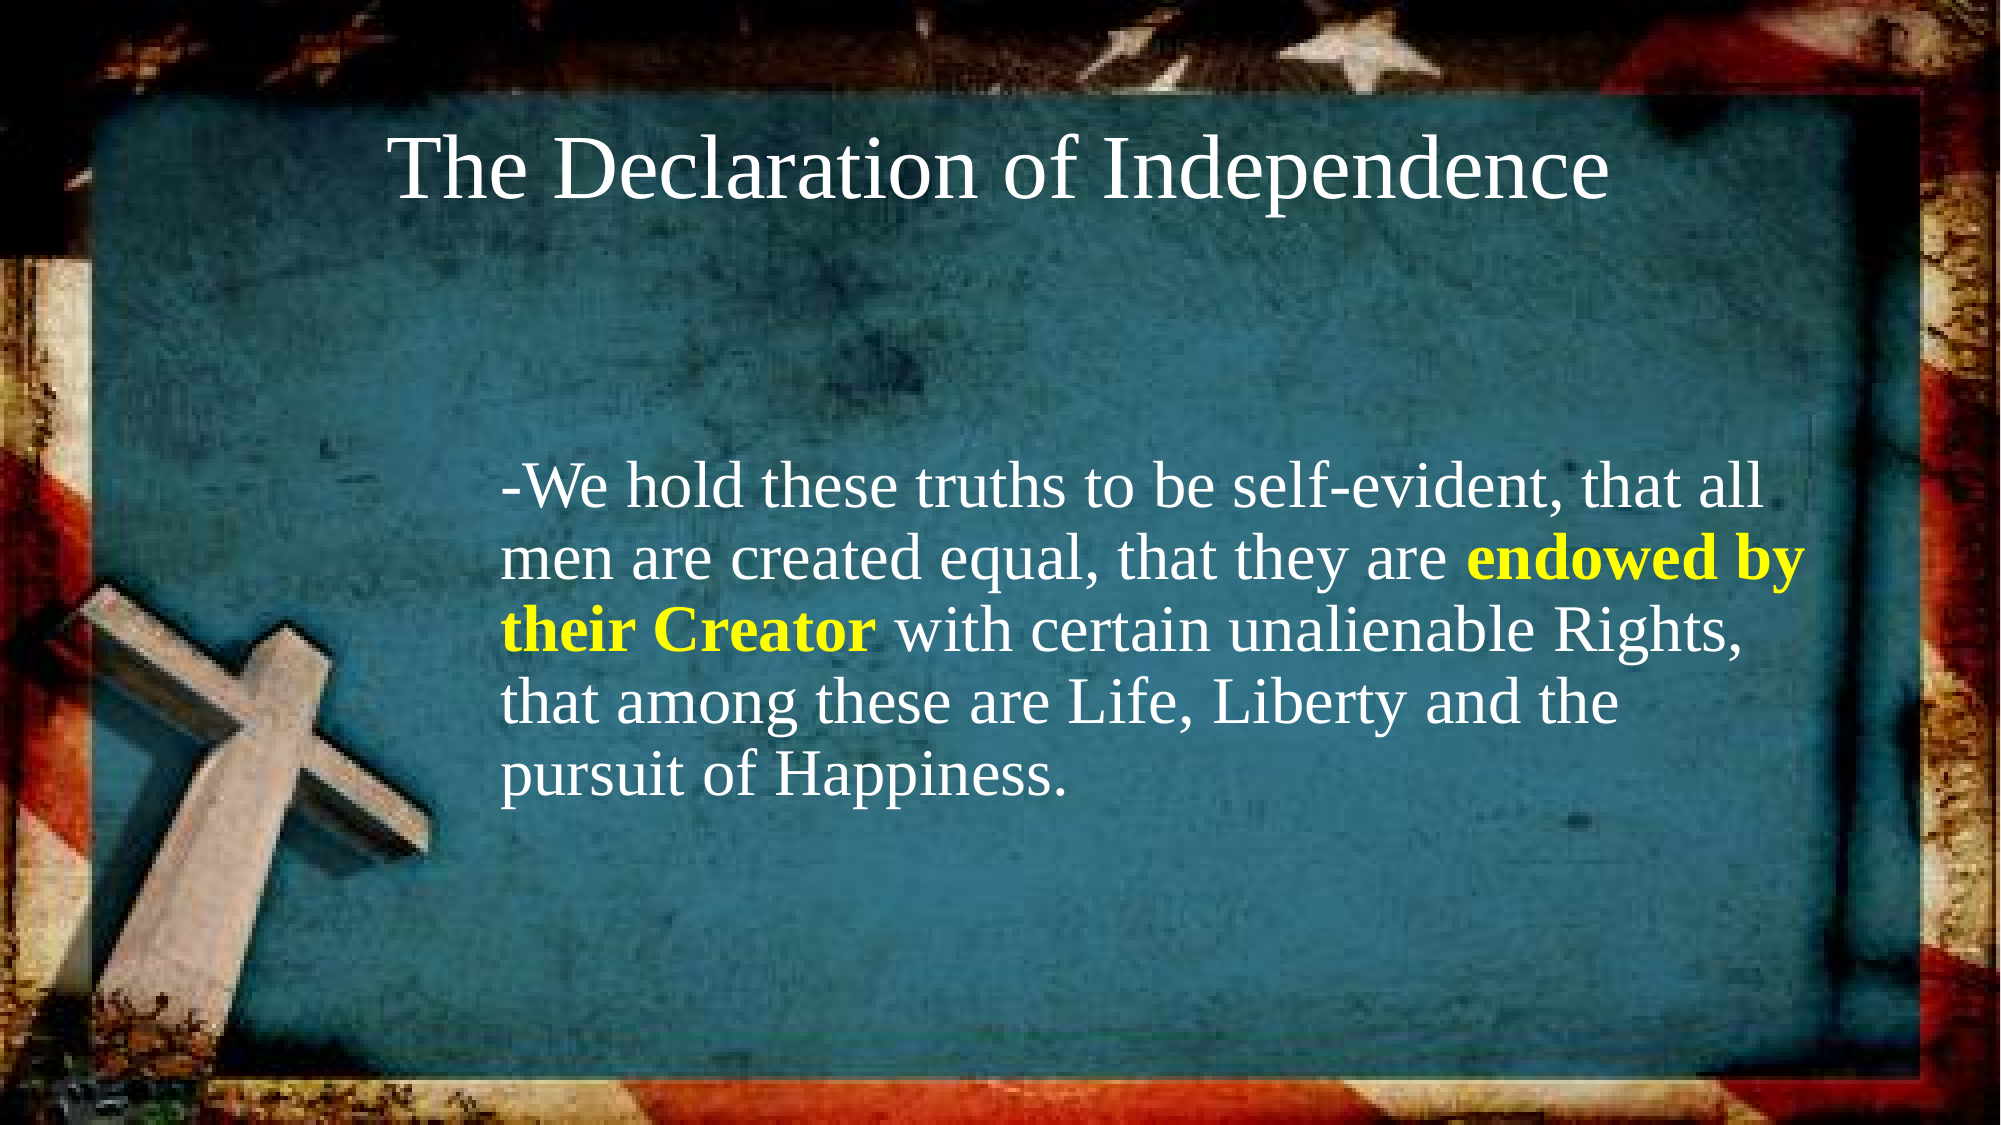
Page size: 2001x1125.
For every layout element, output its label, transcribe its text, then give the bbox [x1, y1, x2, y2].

list -We hold these truths to be self-evident, that all men are created equal, that they are endowed by their Creator with certain unalienable Rights, that among these are Life, Liberty and the pursuit of Happiness. [485, 248, 1827, 1014]
picture [0, 0, 2001, 1125]
title The Declaration of Independence [137, 59, 1863, 278]
